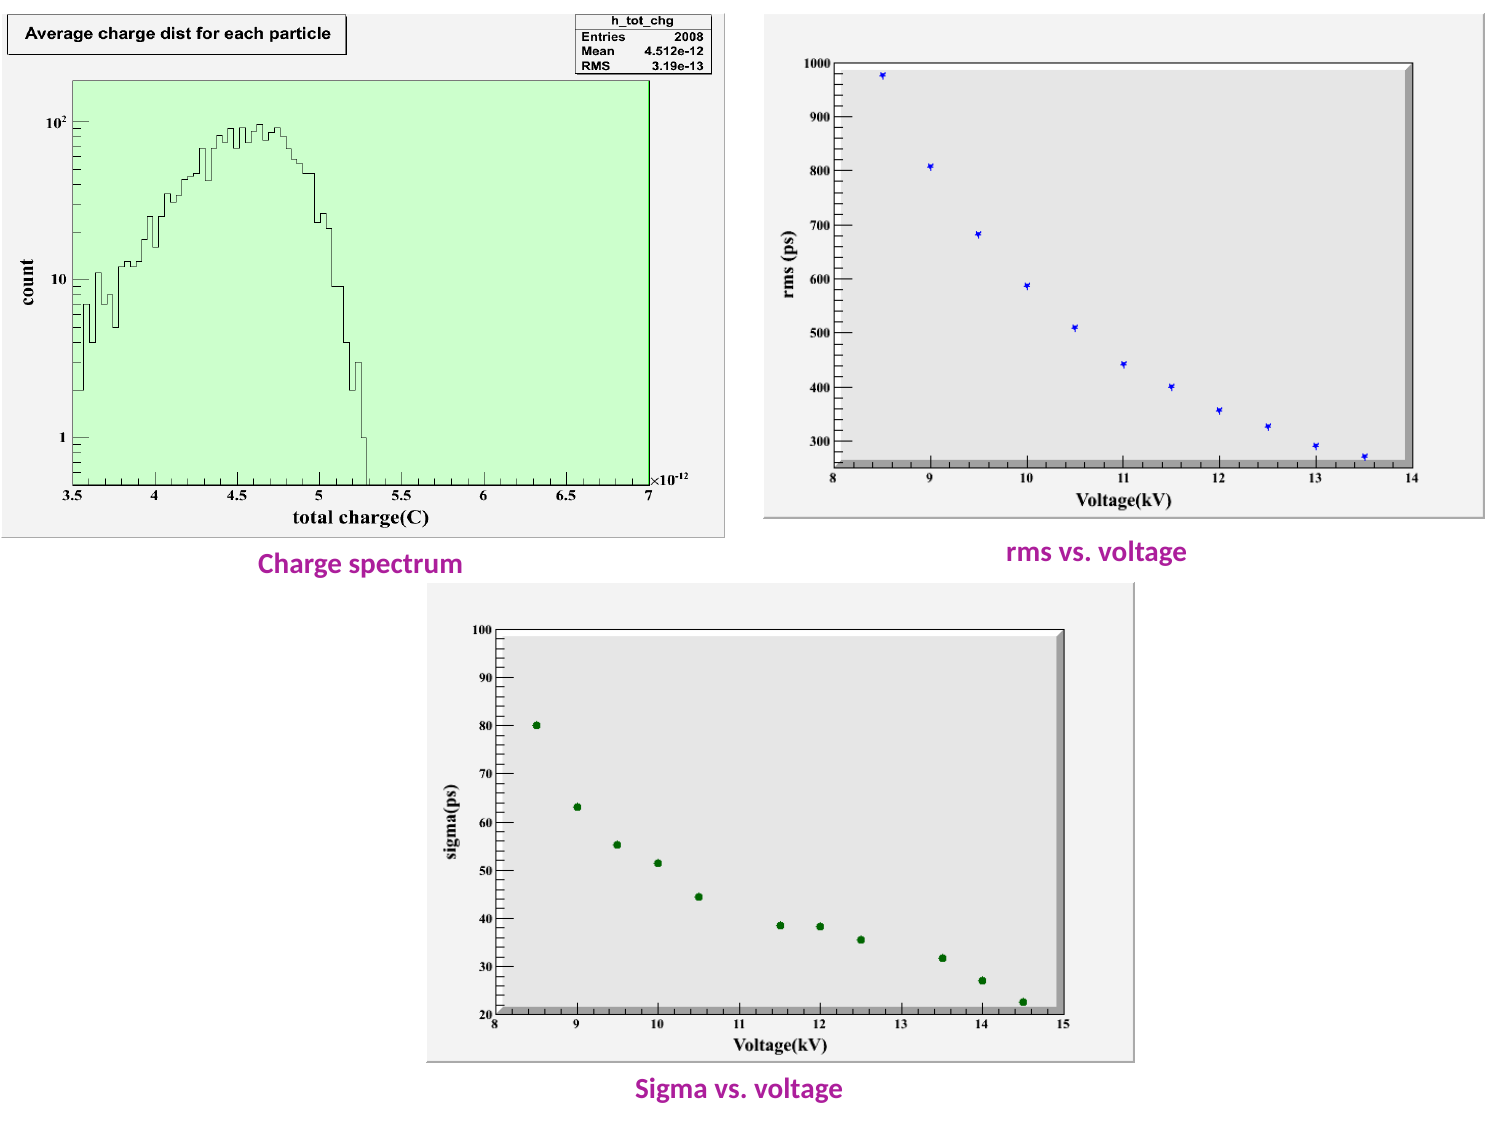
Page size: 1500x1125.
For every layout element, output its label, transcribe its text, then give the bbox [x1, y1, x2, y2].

picture [762, 12, 1485, 520]
text_box Charge spectrum [243, 546, 479, 588]
text_box Sigma vs. voltage [620, 1071, 859, 1113]
picture [0, 12, 726, 538]
picture [424, 581, 1135, 1063]
text_box rms vs. voltage [991, 528, 1203, 575]
